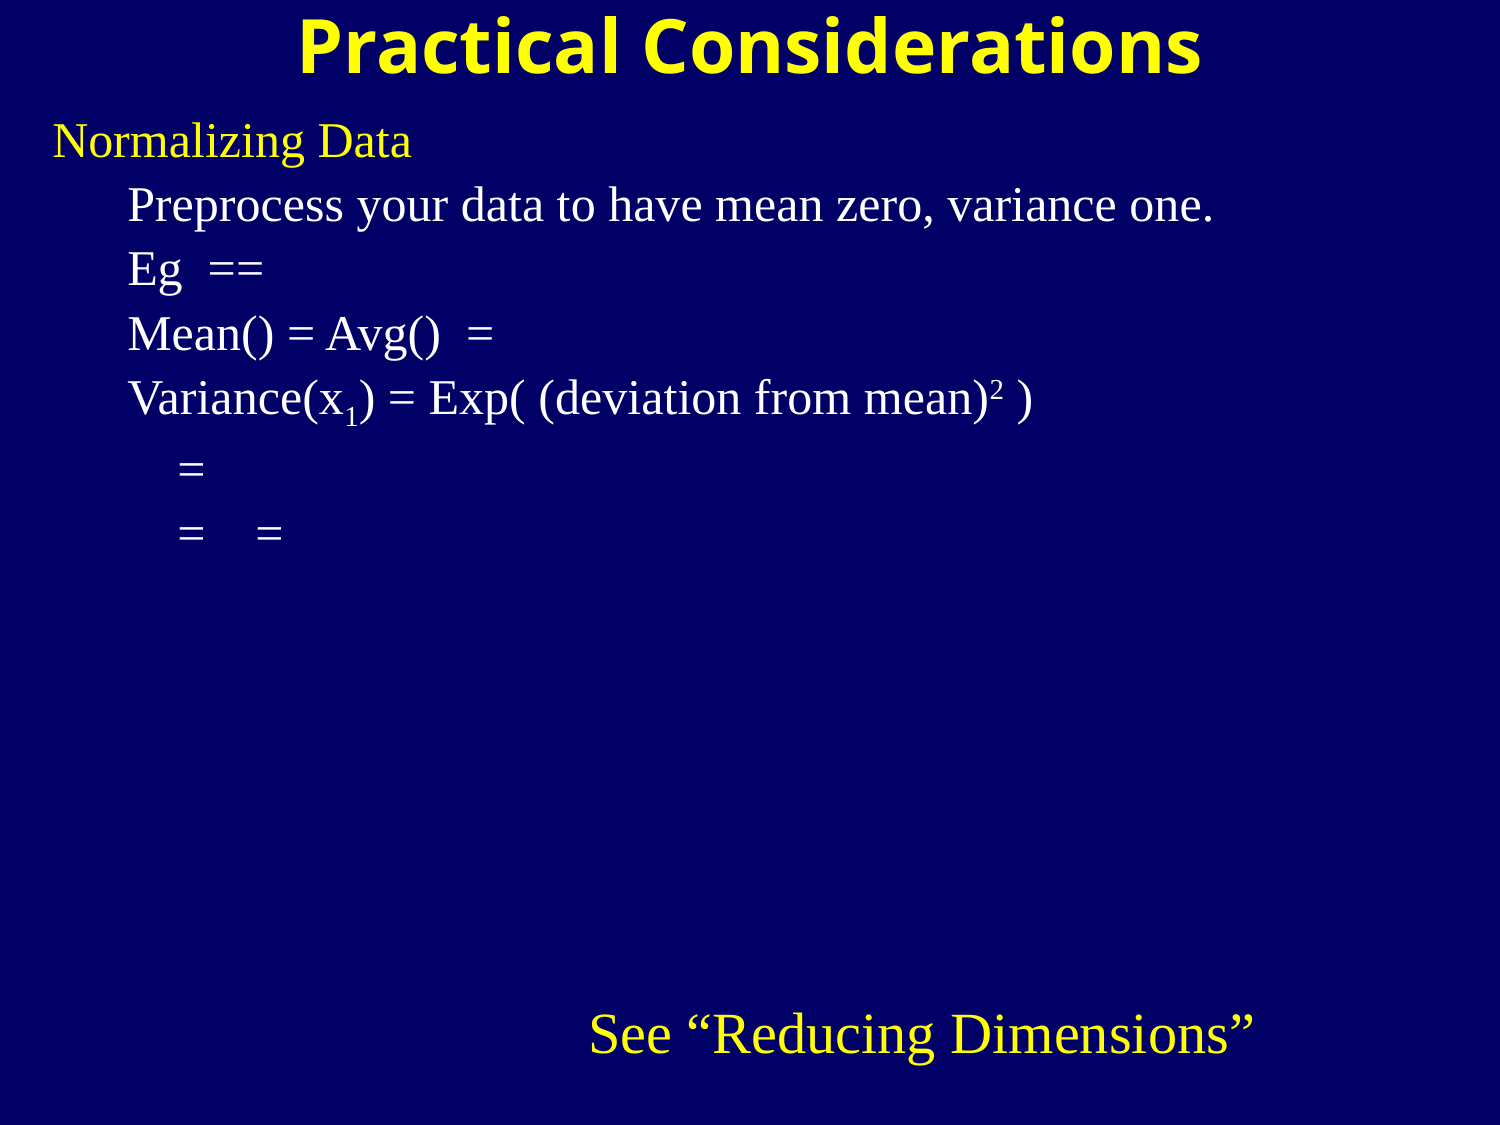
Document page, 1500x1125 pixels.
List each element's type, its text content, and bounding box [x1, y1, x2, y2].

text_box See “Reducing Dimensions” [573, 987, 1271, 1073]
text_box Practical Considerations [112, 0, 1388, 138]
